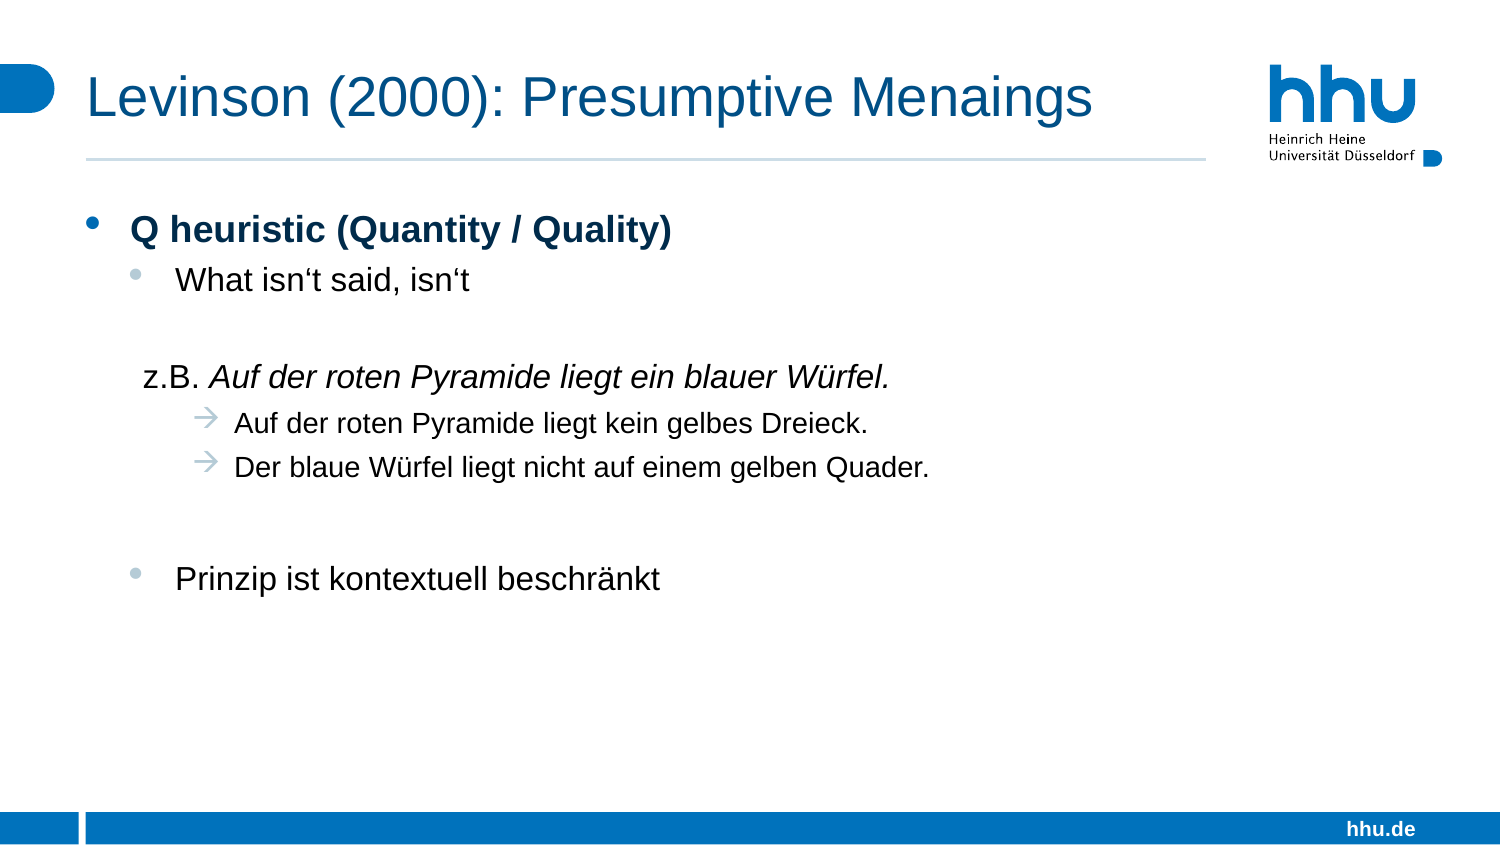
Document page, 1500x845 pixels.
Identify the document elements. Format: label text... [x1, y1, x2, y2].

list Q heuristic (Quantity / Quality) What isn‘t said, isn‘t z.B. Auf der roten Pyramide liegt ein blauer Würfel. Auf der roten Pyramide liegt kein gelbes Dreieck. Der blaue Würfel liegt nicht auf einem gelben Quader. Prinzip ist kontextuell beschränkt [86, 197, 1416, 760]
title Levinson (2000): Presumptive Menaings [86, 54, 1207, 129]
